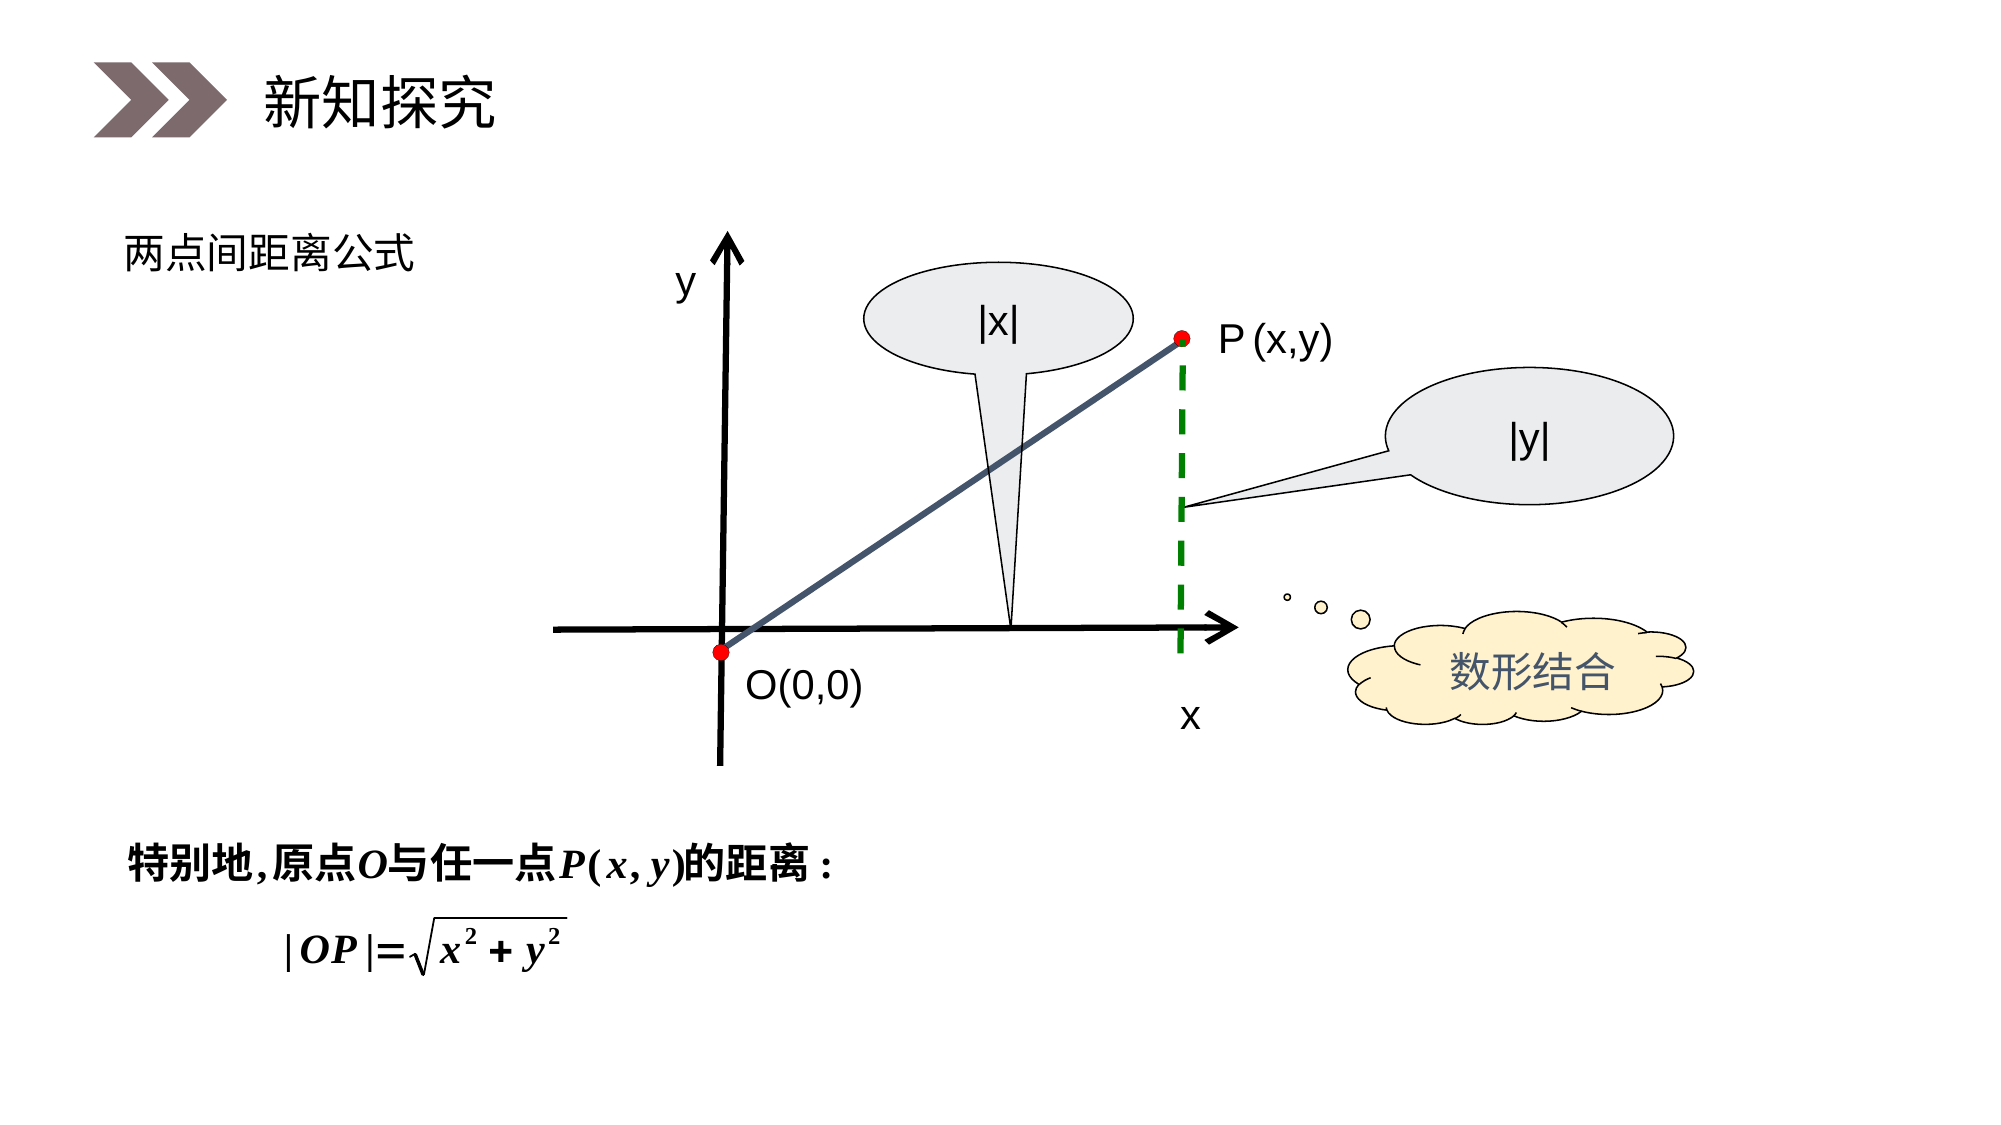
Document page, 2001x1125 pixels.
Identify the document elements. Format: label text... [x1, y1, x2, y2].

title 两点间距离公式 [108, 209, 1510, 302]
text_box 数形结合 [1351, 610, 1371, 629]
text_box x [1165, 681, 1221, 746]
text_box 数形结合 [1347, 611, 1694, 725]
text_box 数形结合 [1314, 601, 1328, 614]
text_box O(0,0) [730, 654, 951, 715]
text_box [715, 340, 1180, 654]
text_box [720, 230, 728, 340]
picture [1137, 293, 1227, 384]
text_box P (x,y) [1227, 303, 1521, 376]
text_box |x| [863, 262, 1134, 340]
picture [676, 607, 766, 698]
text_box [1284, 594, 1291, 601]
text_box 新知探究 [248, 66, 1088, 137]
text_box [121, 838, 839, 985]
text_box y [660, 246, 716, 311]
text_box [720, 698, 728, 766]
text_box |y| [1185, 367, 1674, 508]
